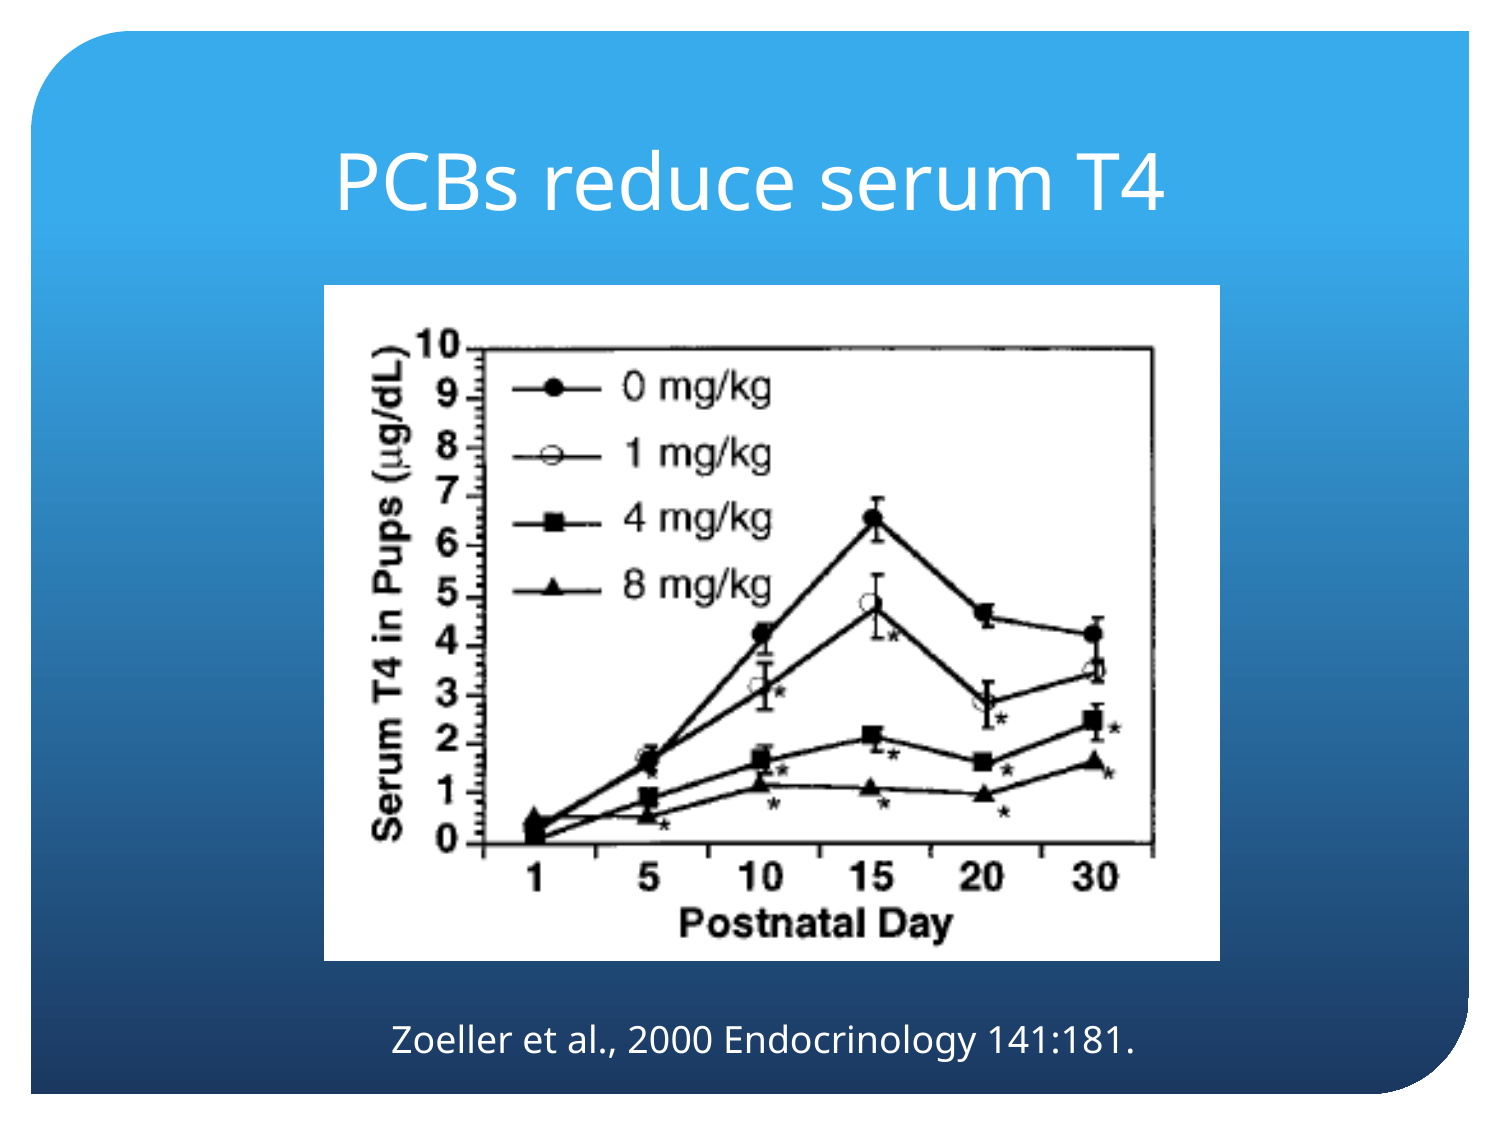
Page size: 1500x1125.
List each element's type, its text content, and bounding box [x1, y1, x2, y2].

picture [324, 285, 1220, 962]
text_box Zoeller et al., 2000 Endocrinology 141:181. [376, 1008, 1151, 1069]
title PCBs reduce serum T4 [127, 62, 1372, 234]
